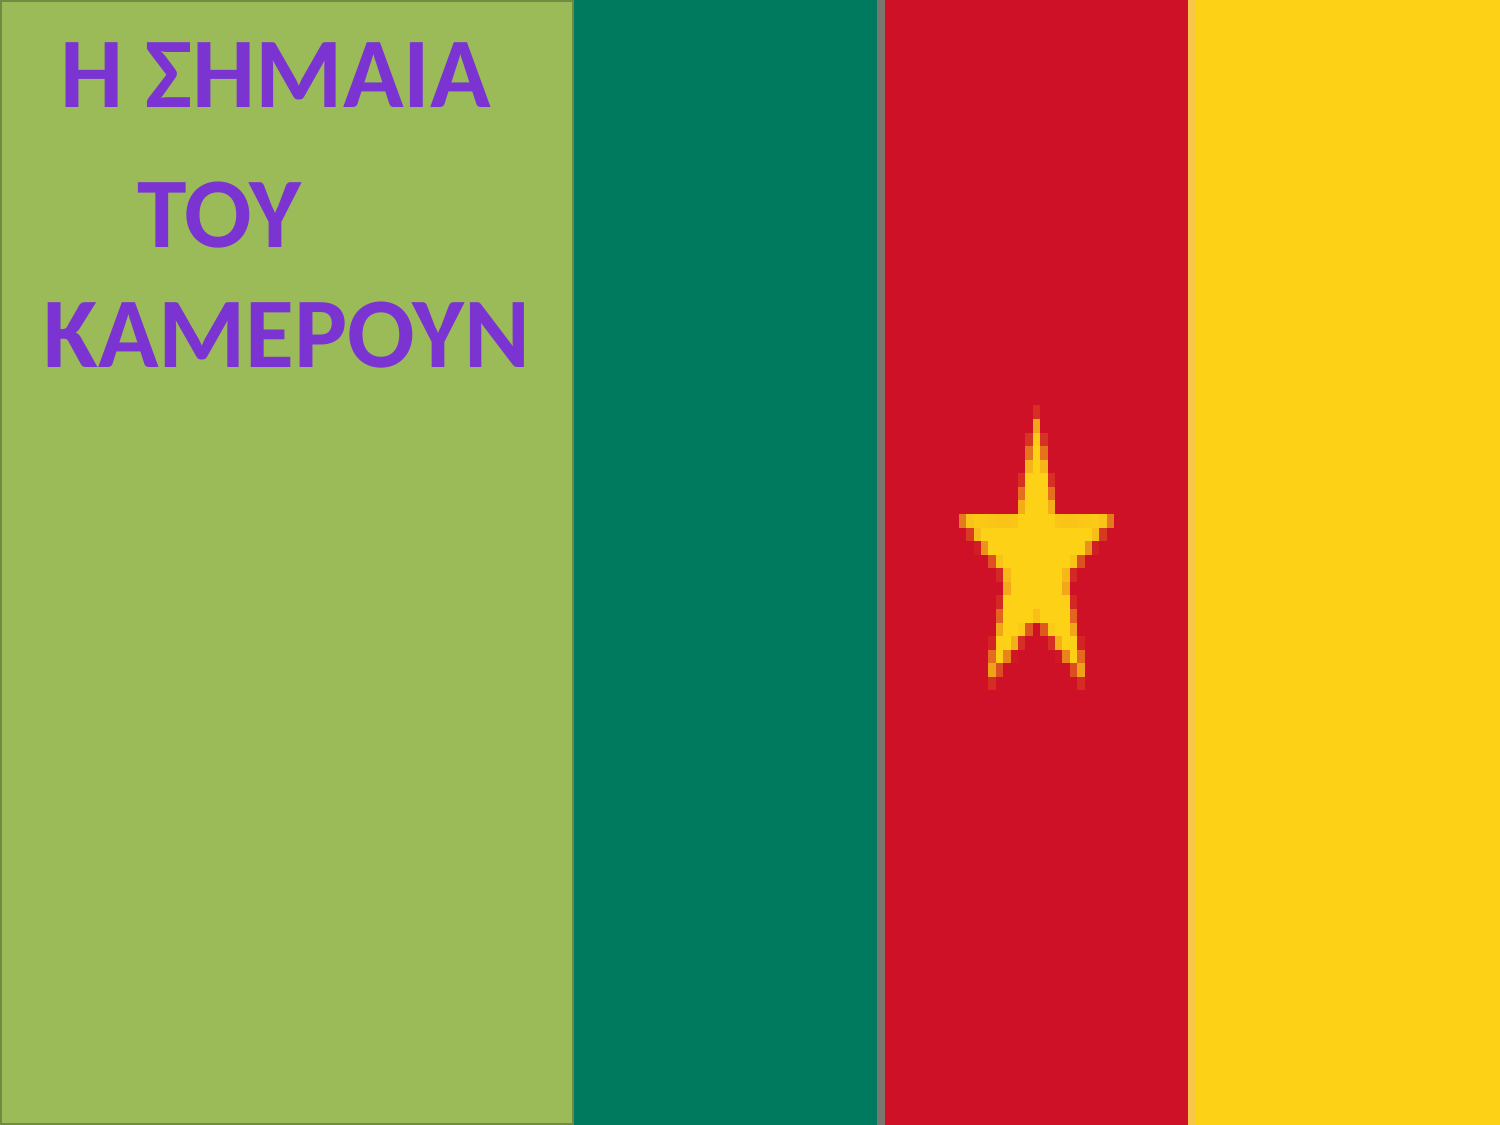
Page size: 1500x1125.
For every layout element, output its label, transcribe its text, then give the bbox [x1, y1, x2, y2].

list Η ΣΗΜΑΙΑ ΤΟΥ ΚΑΜΕΡΟΥΝ [0, 0, 571, 1125]
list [573, 0, 1500, 1125]
